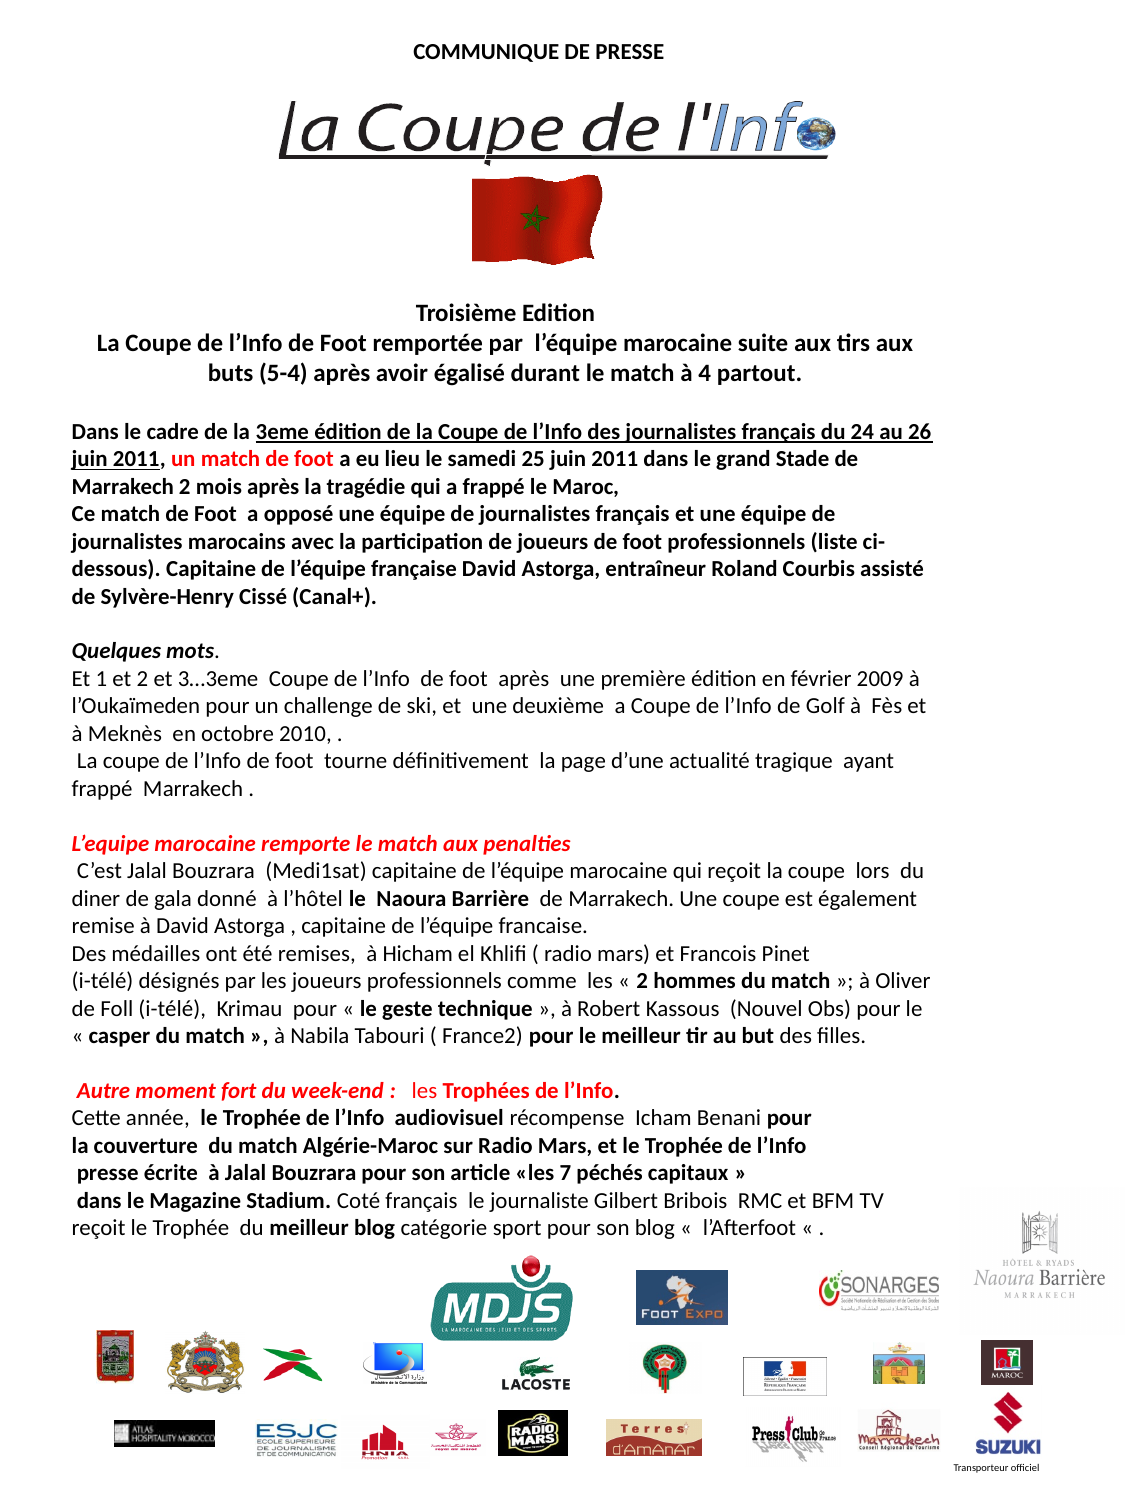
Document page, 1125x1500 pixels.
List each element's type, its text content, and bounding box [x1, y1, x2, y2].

picture [975, 1340, 1043, 1459]
picture [959, 1186, 1125, 1336]
picture [95, 1330, 134, 1384]
picture [278, 93, 836, 270]
picture [362, 1341, 428, 1384]
picture [254, 1419, 338, 1459]
picture [628, 1342, 702, 1395]
picture [745, 1407, 841, 1468]
picture [857, 1342, 941, 1478]
picture [635, 1270, 729, 1326]
picture [819, 1270, 939, 1311]
picture [114, 1420, 216, 1447]
picture [341, 1414, 487, 1469]
picture [258, 1344, 323, 1386]
text_box Transporteur officiel [943, 1453, 1093, 1481]
picture [429, 1254, 573, 1342]
picture [164, 1330, 245, 1395]
picture [743, 1356, 827, 1396]
picture [498, 1410, 568, 1457]
picture [502, 1356, 570, 1391]
picture [606, 1419, 702, 1456]
text_box COMMUNIQUE DE PRESSE [302, 29, 776, 72]
text_box Troisième Edition La Coupe de l’Info de Foot remportée par l’équipe marocaine suite aux tirs aux buts (5-4) après avoir égalisé durant le match à 4 partout. Dans le cadre de la 3eme édition de la Coupe de l’Info des journalistes français du 24 au 26 juin 2011, un match de foot a eu lieu le samedi 25 juin 2011 dans le grand Stade de Marrakech 2 mois après la tragédie qui a frappé le Maroc, Ce match de Foot a opposé une équipe de journalistes français et une équipe de journalistes marocains avec la participation de joueurs de foot professionnels (liste ci-dessous). Capitaine de l’équipe française David Astorga, entraîneur Roland Courbis assisté de Sylvère-Henry Cissé (Canal+). Quelques mots. Et 1 et 2 et 3…3eme Coupe de l’Info de foot après une première édition en février 2009 à l’Oukaïmeden pour un challenge de ski, et une deuxième a Coupe de l’Info de Golf à Fès et à Meknès en octobre 2010, . La coupe de l’Info de foot tourne définitivement la page d’une actualité tragique ayant frappé Marrakech . L’equipe marocaine remporte le match aux penalties C’est Jalal Bouzrara (Medi1sat) capitaine de l’équipe marocaine qui reçoit la coupe lors du diner de gala donné à l’hôtel le Naoura Barrière de Marrakech. Une coupe est également remise à David Astorga , capitaine de l’équipe francaise. Des médailles ont été remises, à Hicham el Khlifi ( radio mars) et Francois Pinet (i-télé) désignés par les joueurs professionnels comme les « 2 hommes du match »; à Oliver de Foll (i-télé), Krimau pour « le geste technique », à Robert Kassous (Nouvel Obs) pour le « casper du match », à Nabila Tabouri ( France2) pour le meilleur tir au but des filles. Autre moment fort du week-end : les Trophées de l’Info. Cette année, le Trophée de l’Info audiovisuel récompense Icham Benani pour la couverture du match Algérie-Maroc sur Radio Mars, et le Trophée de l’Info presse écrite à Jalal Bouzrara pour son article «les 7 péchés capitaux » dans le Magazine Stadium. Coté français le journaliste Gilbert Bribois RMC et BFM TV reçoit le Trophée du meilleur blog catégorie sport pour son blog « l’Afterfoot « . [56, 289, 955, 1500]
